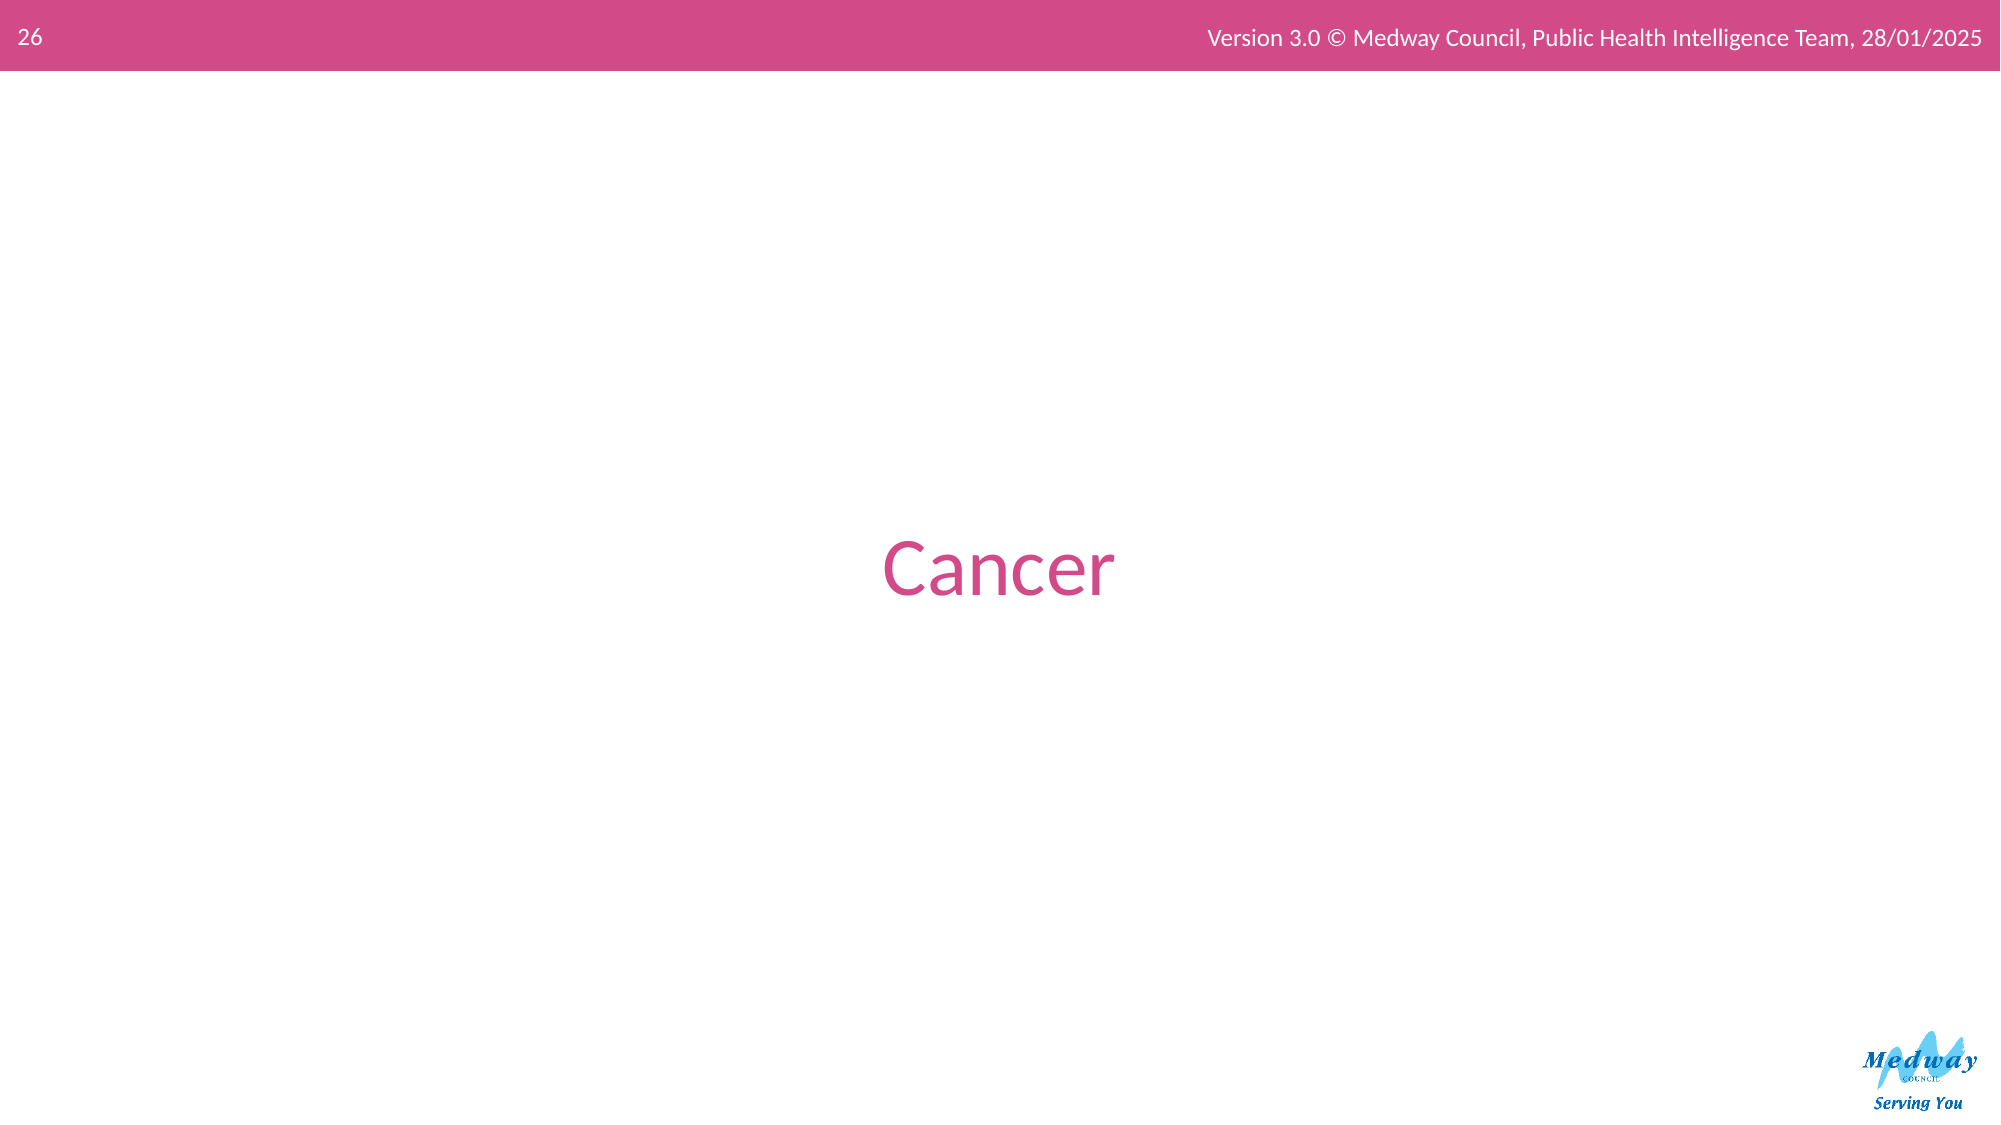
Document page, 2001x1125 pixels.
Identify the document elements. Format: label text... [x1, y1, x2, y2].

picture [1862, 1031, 1977, 1111]
slide_number 26 [2, 5, 239, 66]
list Version 3.0 © Medway Council, Public Health Intelligence Team, 28/01/2025 [881, 2, 2000, 72]
title Cancer [150, 441, 1850, 683]
